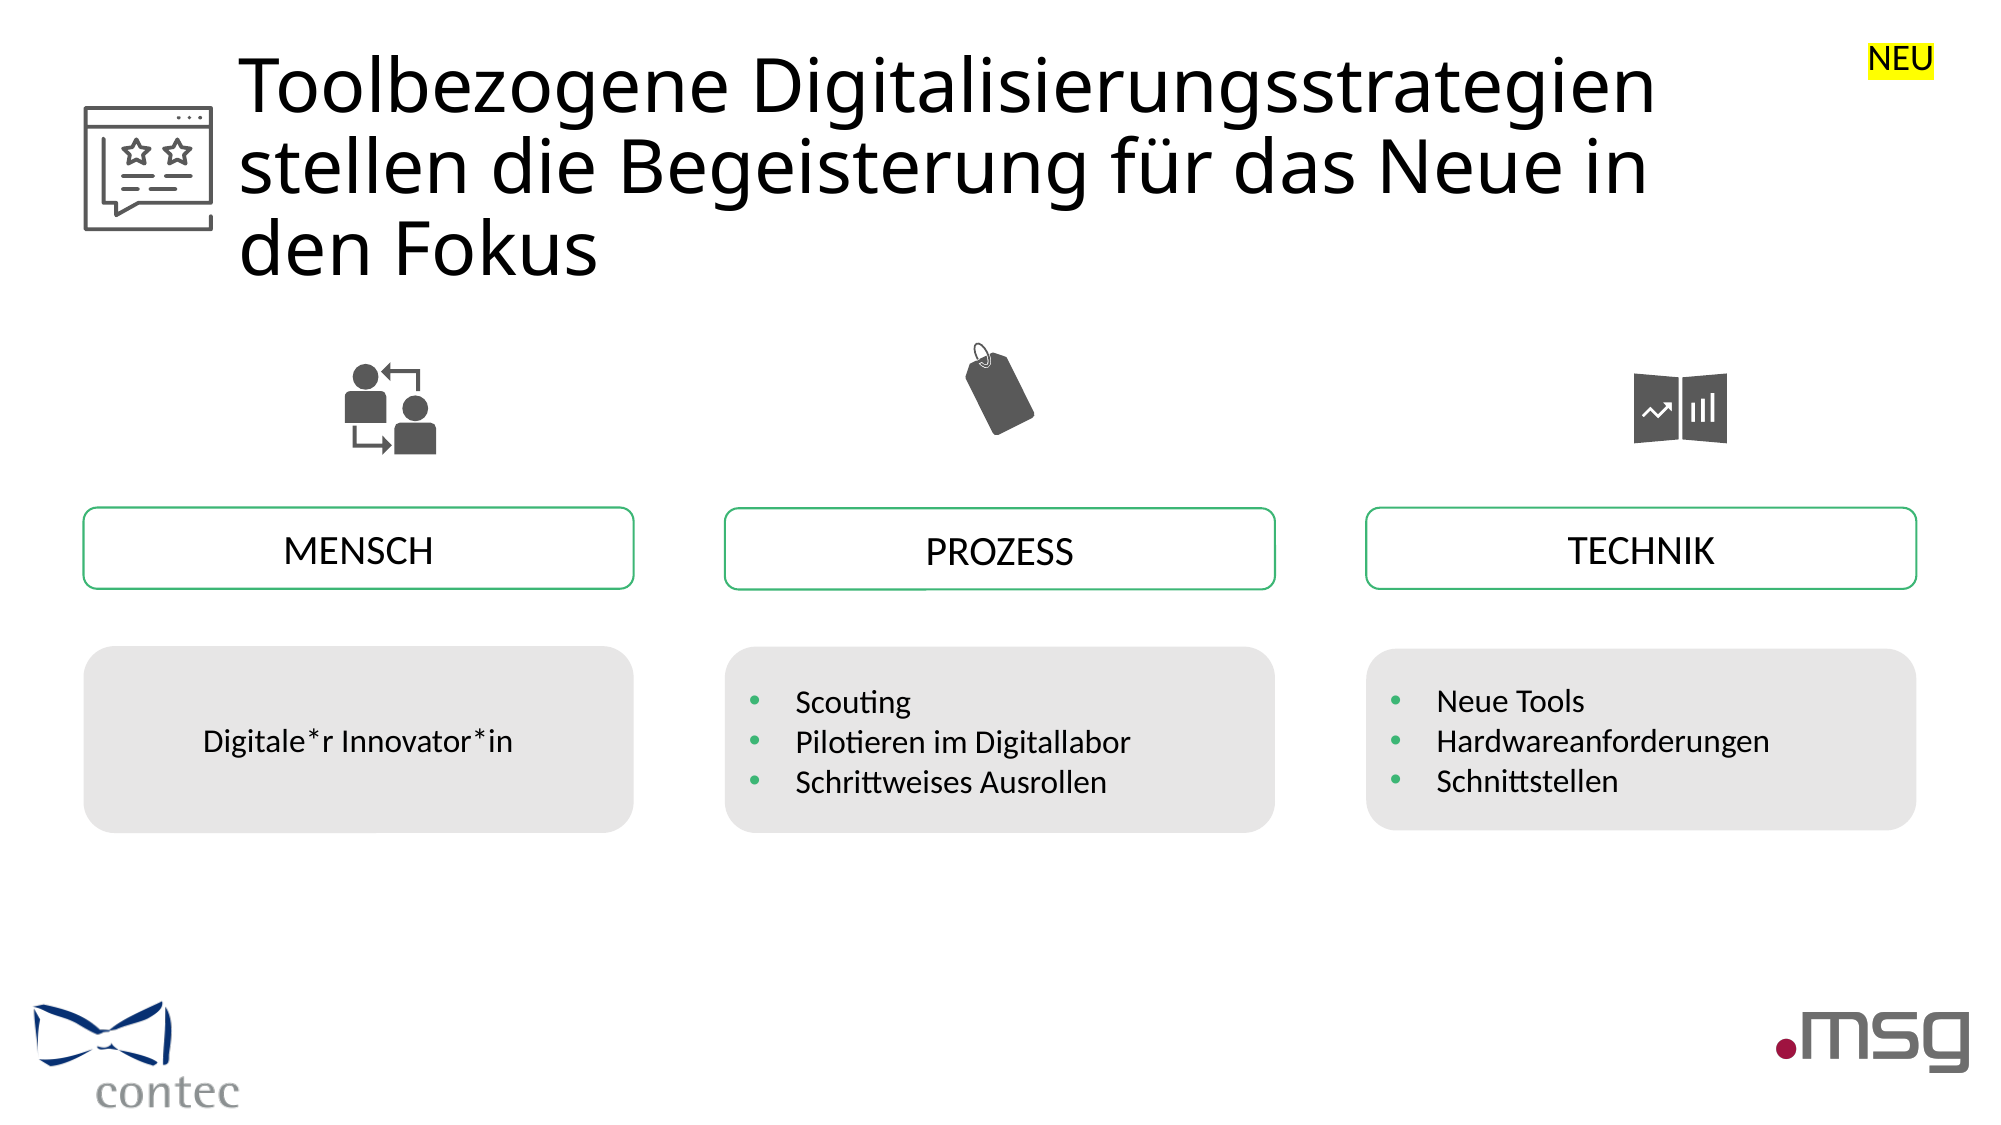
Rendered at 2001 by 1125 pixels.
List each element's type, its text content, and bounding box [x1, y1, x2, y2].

text_box [352, 363, 379, 390]
title Toolbezogene Digitalisierungsstrategien stellen die Begeisterung für das Neue in den Fokus [223, 61, 1788, 279]
text_box MENSCH [82, 506, 635, 590]
text_box [352, 425, 392, 455]
text_box PROZESS [723, 507, 1277, 591]
text_box [344, 391, 387, 423]
text_box [1682, 373, 1727, 444]
text_box Digitale*r Innovator*in [82, 645, 635, 835]
picture [5, 968, 270, 1117]
text_box TECHNIK [1365, 506, 1918, 590]
text_box [394, 395, 437, 455]
text_box NEU [1852, 25, 2000, 86]
text_box [83, 106, 213, 232]
text_box Neue Tools Hardwareanforderungen Schnittstellen [1365, 647, 1918, 832]
text_box [1489, 672, 1793, 807]
text_box Scouting Pilotieren im Digitallabor Schrittweises Ausrollen [723, 645, 1277, 835]
text_box [380, 362, 421, 392]
picture [1776, 1012, 1969, 1073]
text_box [965, 342, 1035, 436]
text_box [1634, 373, 1679, 444]
